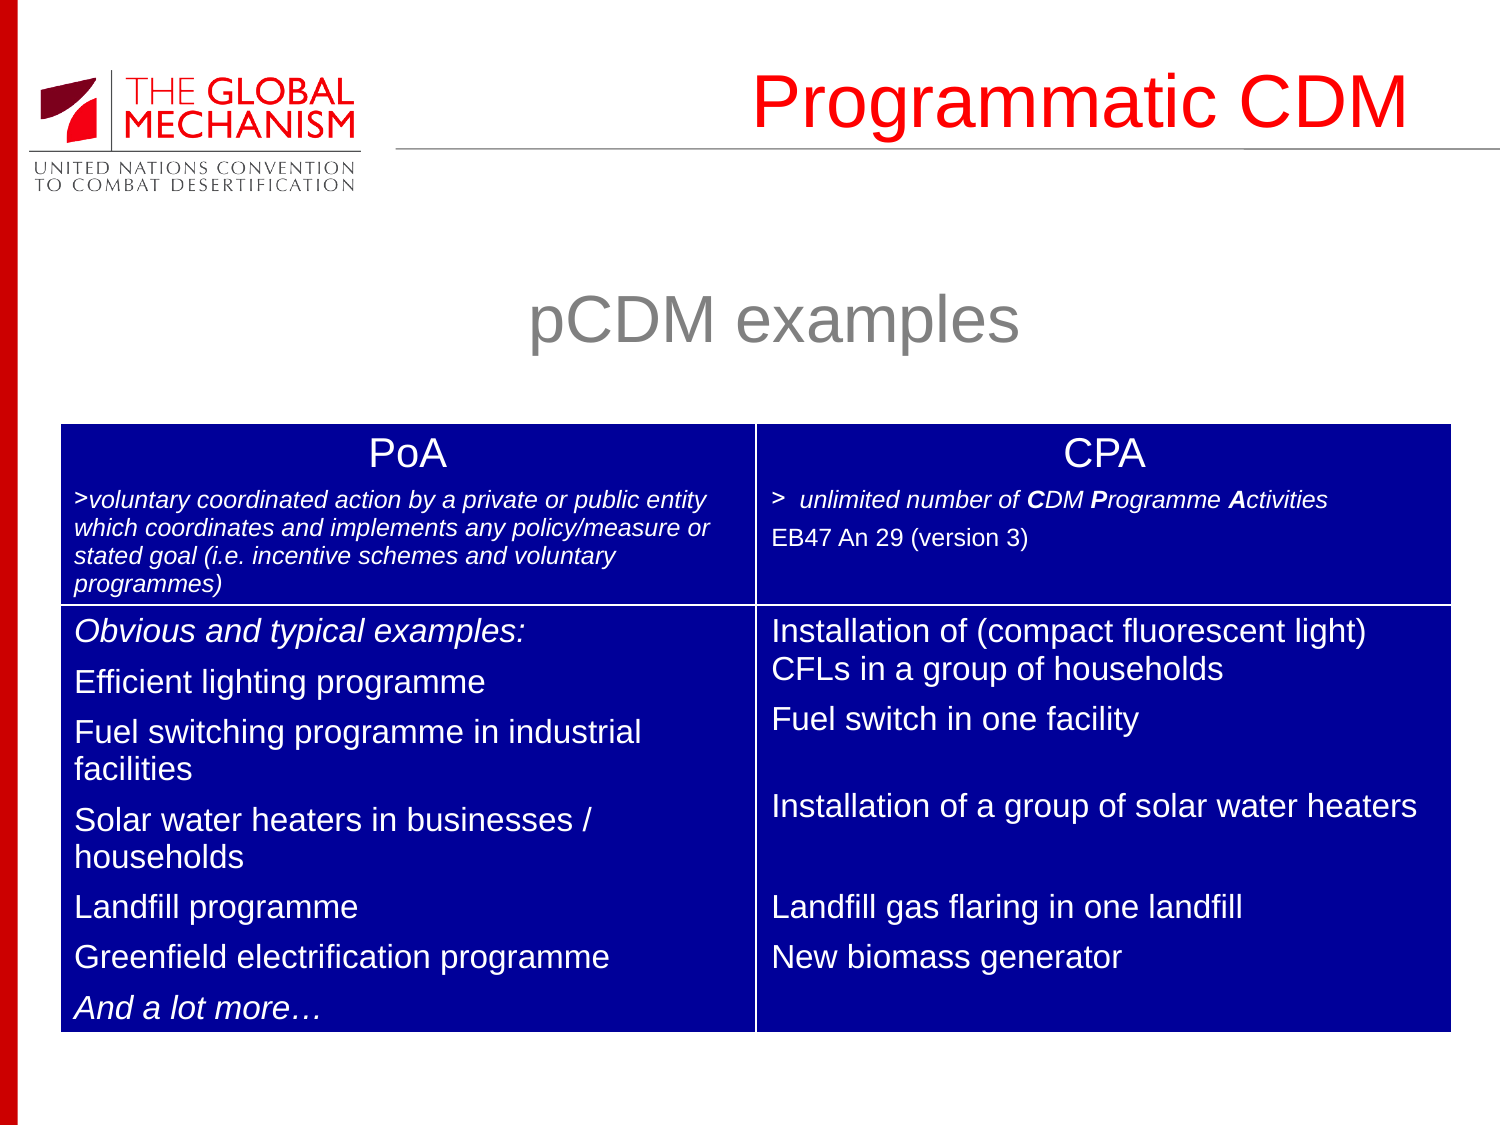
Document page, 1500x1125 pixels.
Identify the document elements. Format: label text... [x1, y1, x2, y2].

table_cell Installation of (compact fluorescent light) CFLs in a group of households Fuel switch in one facility Installation of a group of solar water heaters Landfill gas flaring in one landfill New biomass generator [757, 606, 1451, 1032]
text_box pCDM examples [99, 268, 1450, 374]
picture [29, 70, 75, 197]
table_cell Obvious and typical examples: Efficient lighting programme Fuel switching programme in industrial facilities Solar water heaters in businesses / households Landfill programme Greenfield electrification programme And a lot more… [61, 606, 755, 1032]
title Programmatic CDM [75, 45, 1425, 233]
table_header PoA voluntary coordinated action by a private or public entity which coordinates and implements any policy/measure or stated goal (i.e. incentive schemes and voluntary programmes) [61, 424, 755, 604]
table_header CPA unlimited number of CDM Programme Activities EB47 An 29 (version 3) [757, 424, 1451, 604]
